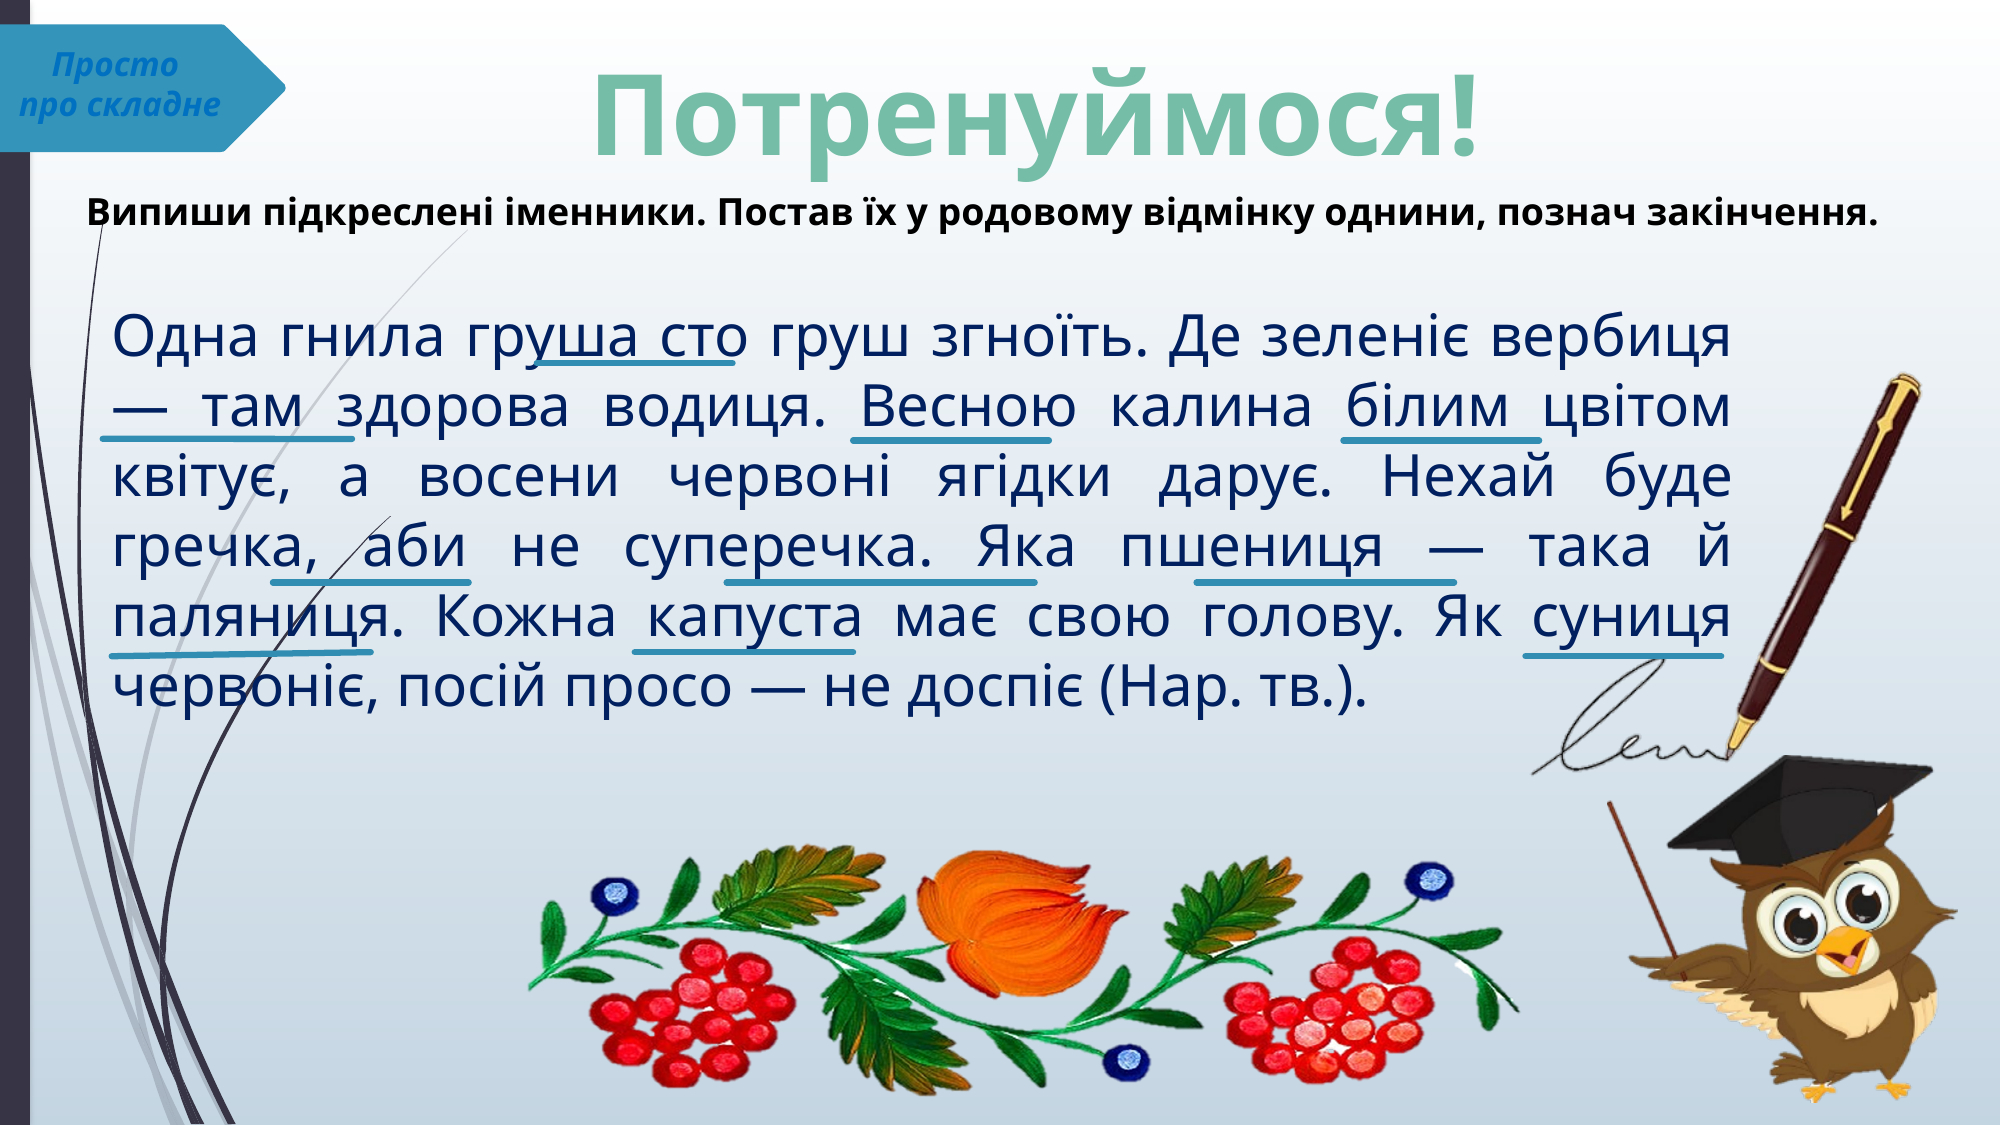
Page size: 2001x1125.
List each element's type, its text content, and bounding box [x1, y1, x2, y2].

picture [1478, 340, 1958, 1104]
text_box Одна гнила груша сто груш згноїть. Де зеленіє вербиця — там здорова водиця. Весною калина білим цвітом квітує, а восени червоні ягідки дарує. Нехай буде гречка, аби не суперечка. Яка пшениця — така й паляниця. Кожна капуста має свою голову. Як суниця червоніє, посій просо — не доспіє (Нар. тв.). [96, 290, 1749, 726]
picture [523, 836, 1526, 1125]
text_box Випиши підкреслені іменники. Постав їх у родовому відмінку однини, познач закінчення. [70, 180, 1896, 241]
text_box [111, 651, 371, 657]
text_box Просто про складне [0, 35, 237, 131]
text_box Потренуймося! [573, 35, 1497, 180]
